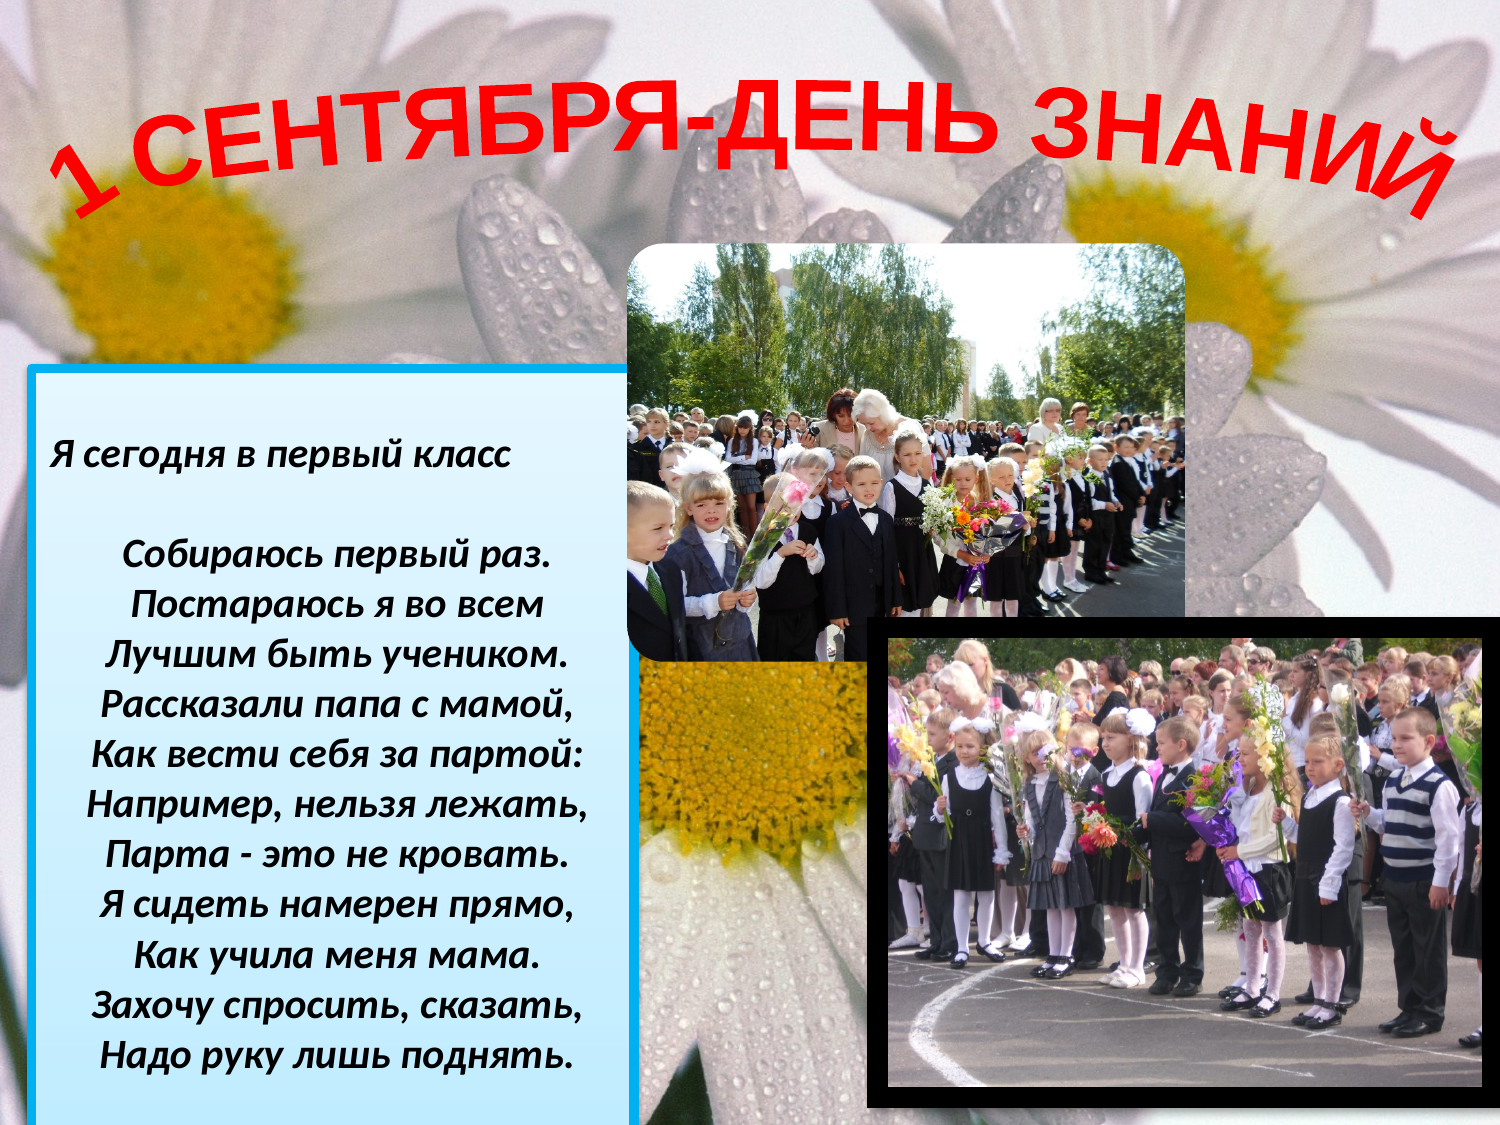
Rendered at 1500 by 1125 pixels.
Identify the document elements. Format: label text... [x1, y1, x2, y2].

picture [0, 0, 1500, 1125]
text_box Я сегодня в первый класс Собираюсь первый раз. Постараюсь я во всем Лучшим быть учеником. Рассказали папа с мамой, Как вести себя за партой: Например, нельзя лежать, Парта - это не кровать. Я сидеть намерен прямо, Как учила меня мама. Захочу спросить, сказать, Надо руку лишь поднять. [31, 368, 635, 1125]
